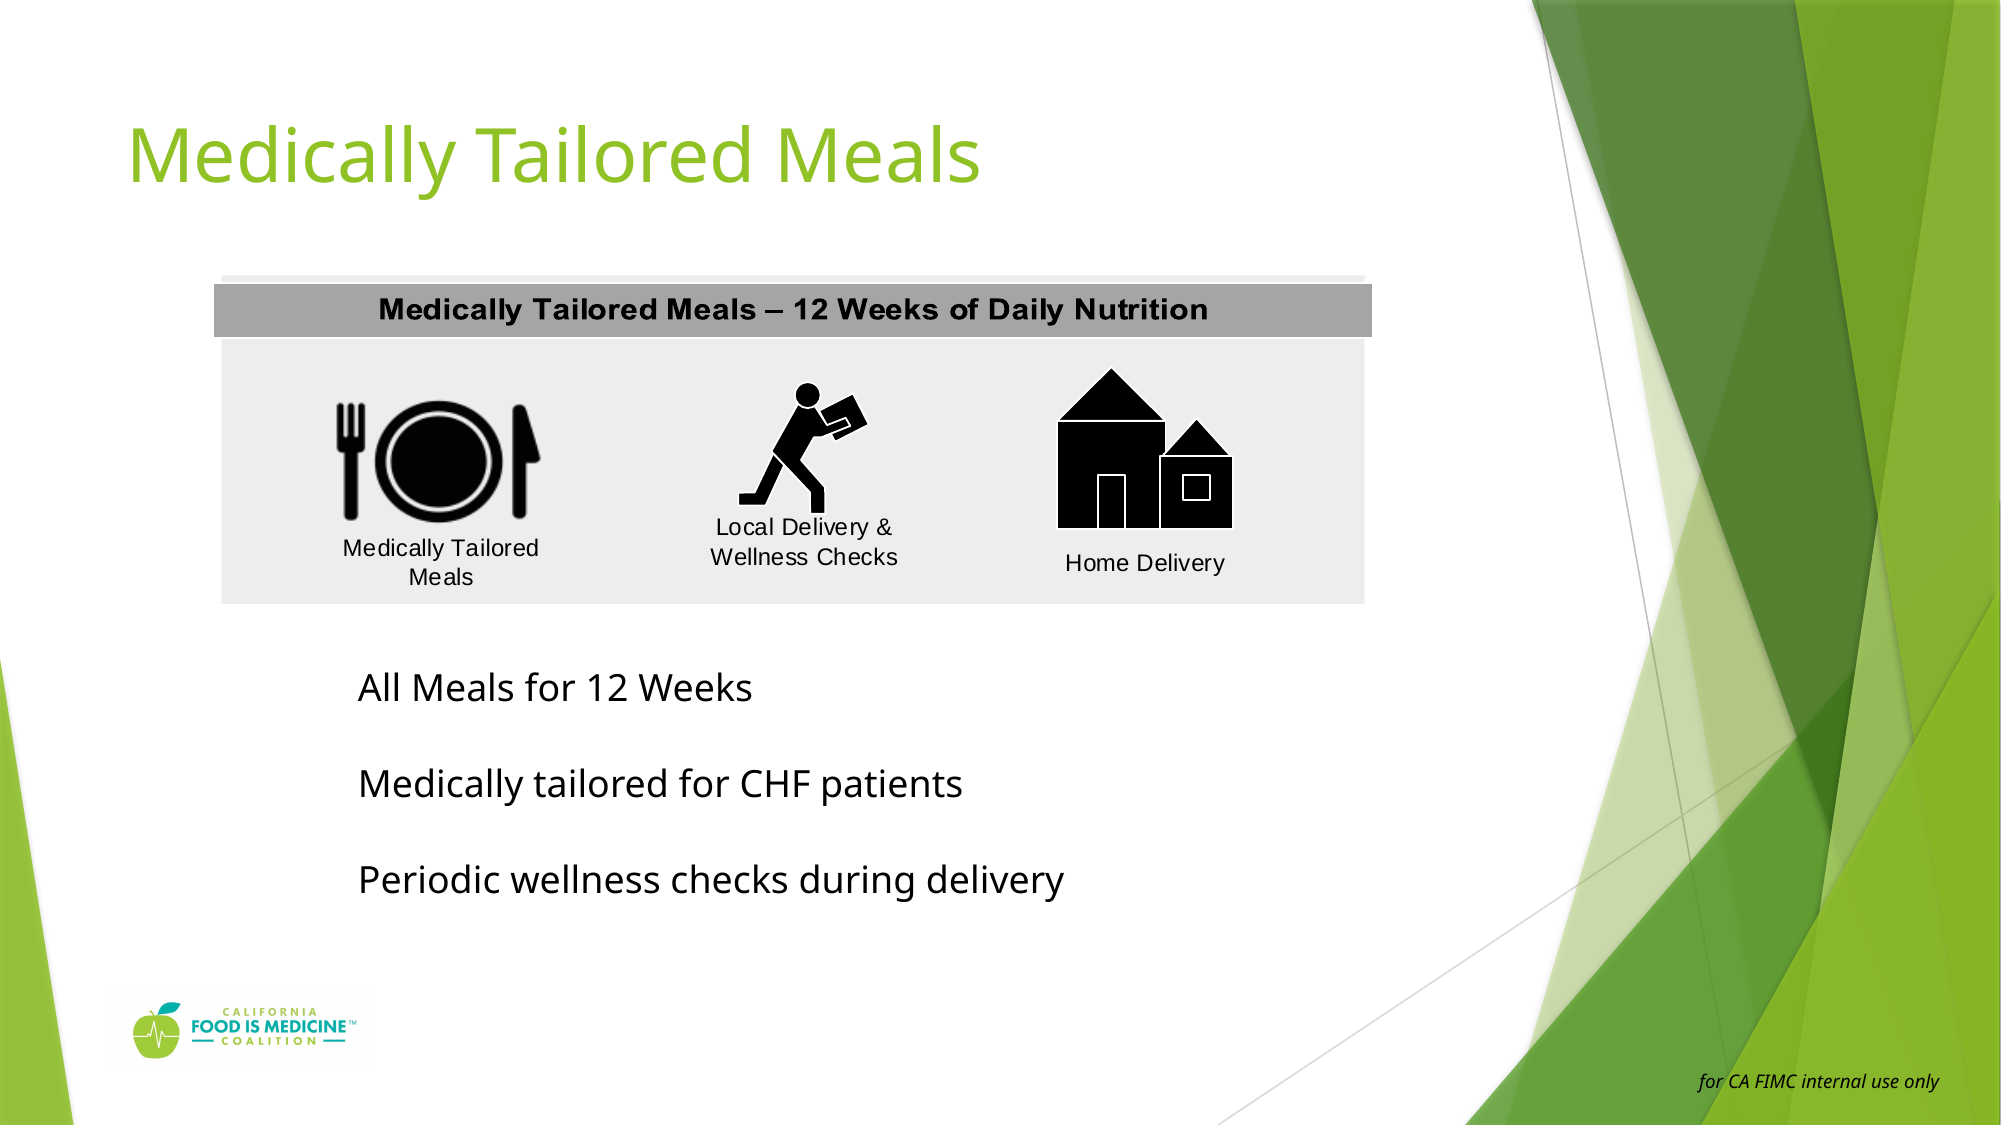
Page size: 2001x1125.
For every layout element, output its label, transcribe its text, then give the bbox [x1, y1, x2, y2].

text_box for CA FIMC internal use only [1684, 1062, 1970, 1101]
picture [111, 991, 374, 1071]
picture [208, 270, 1376, 606]
title Medically Tailored Meals [111, 99, 1522, 317]
text_box All Meals for 12 Weeks Medically tailored for CHF patients Periodic wellness checks during delivery [343, 653, 1344, 909]
